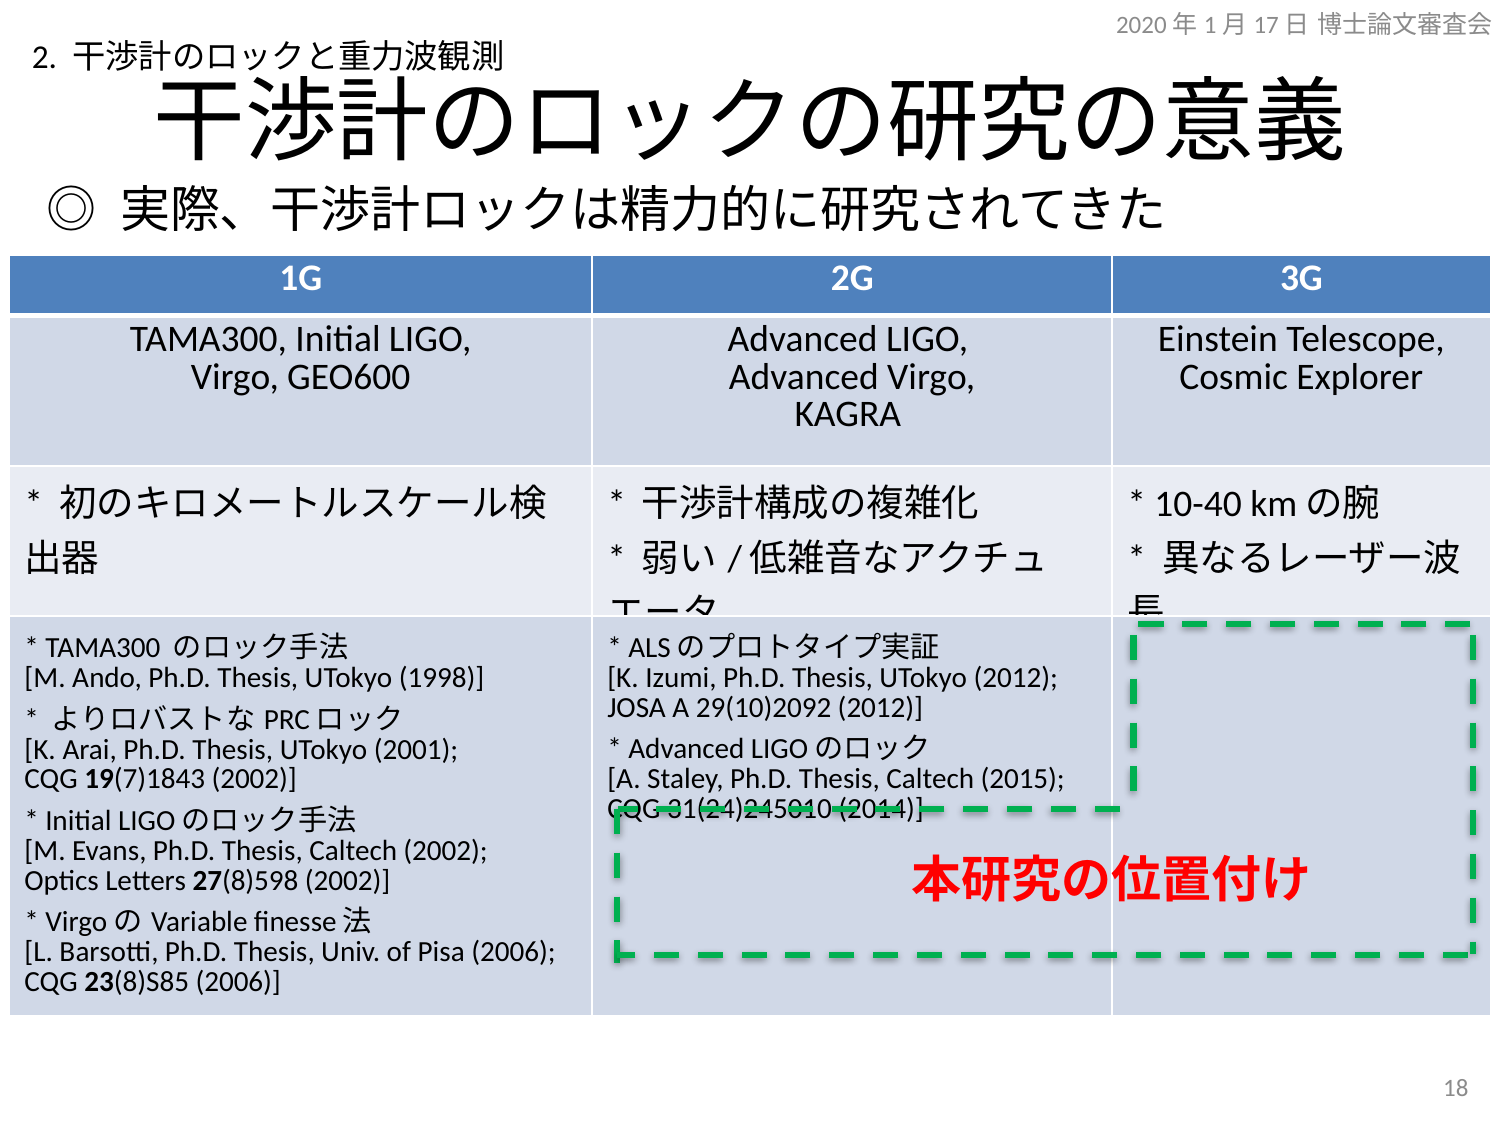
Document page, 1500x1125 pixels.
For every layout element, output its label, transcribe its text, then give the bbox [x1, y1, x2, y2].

table_cell [1113, 617, 1490, 1015]
table_header 2G [593, 256, 1111, 313]
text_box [1134, 625, 1472, 634]
text_box 2. 干渉計のロックと重力波観測 [17, 28, 520, 83]
table_cell * 干渉計構成の複雑化 * 弱い/低雑音なアクチュエータ [593, 467, 1111, 615]
table_cell * 初のキロメートルスケール検出器 [10, 467, 591, 615]
list ◎ 実際、干渉計ロックは精力的に研究されてきた [31, 169, 1456, 254]
slide_number 17 [1133, 1056, 1484, 1117]
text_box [611, 956, 1111, 968]
table_header 3G [1113, 256, 1490, 313]
table_cell * ALSのプロトタイプ実証 [K. Izumi, Ph.D. Thesis, UTokyo (2012); JOSA A 29(10)2092 (2012)] * Advanced LIGOのロック [A. Staley, Ph.D. Thesis, Caltech (2015); CQG 31(24)245010 (2014)] [593, 617, 1111, 1015]
table_cell Advanced LIGO, Advanced Virgo, KAGRA [593, 318, 1111, 465]
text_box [610, 806, 618, 959]
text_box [618, 810, 1111, 842]
table_cell * 10-40 kmの腕 * 異なるレーザー波長 [1113, 467, 1490, 615]
table_cell * TAMA300 のロック手法 [M. Ando, Ph.D. Thesis, UTokyo (1998)] * よりロバストなPRCロック [K. Arai, Ph.D. Thesis, UTokyo (2001); CQG 19(7)1843 (2002)] * Initial LIGOのロック手法 [M. Evans, Ph.D. Thesis, Caltech (2002); Optics Letters 27(8)598 (2002)] * VirgoのVariable finesse法 [L. Barsotti, Ph.D. Thesis, Univ. of Pisa (2006); CQG 23(8)S85 (2006)] [10, 617, 591, 1015]
table_cell Einstein Telescope, Cosmic Explorer [1113, 318, 1490, 465]
table_cell TAMA300, Initial LIGO, Virgo, GEO600 [10, 318, 591, 465]
footer 2020年1月17日 博士論文審査会 [1077, 1, 1500, 46]
title 干渉計のロックの研究の意義 [75, 45, 1425, 169]
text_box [1113, 937, 1480, 964]
text_box 本研究の位置付け [896, 840, 1327, 916]
table_header 1G [10, 256, 591, 313]
